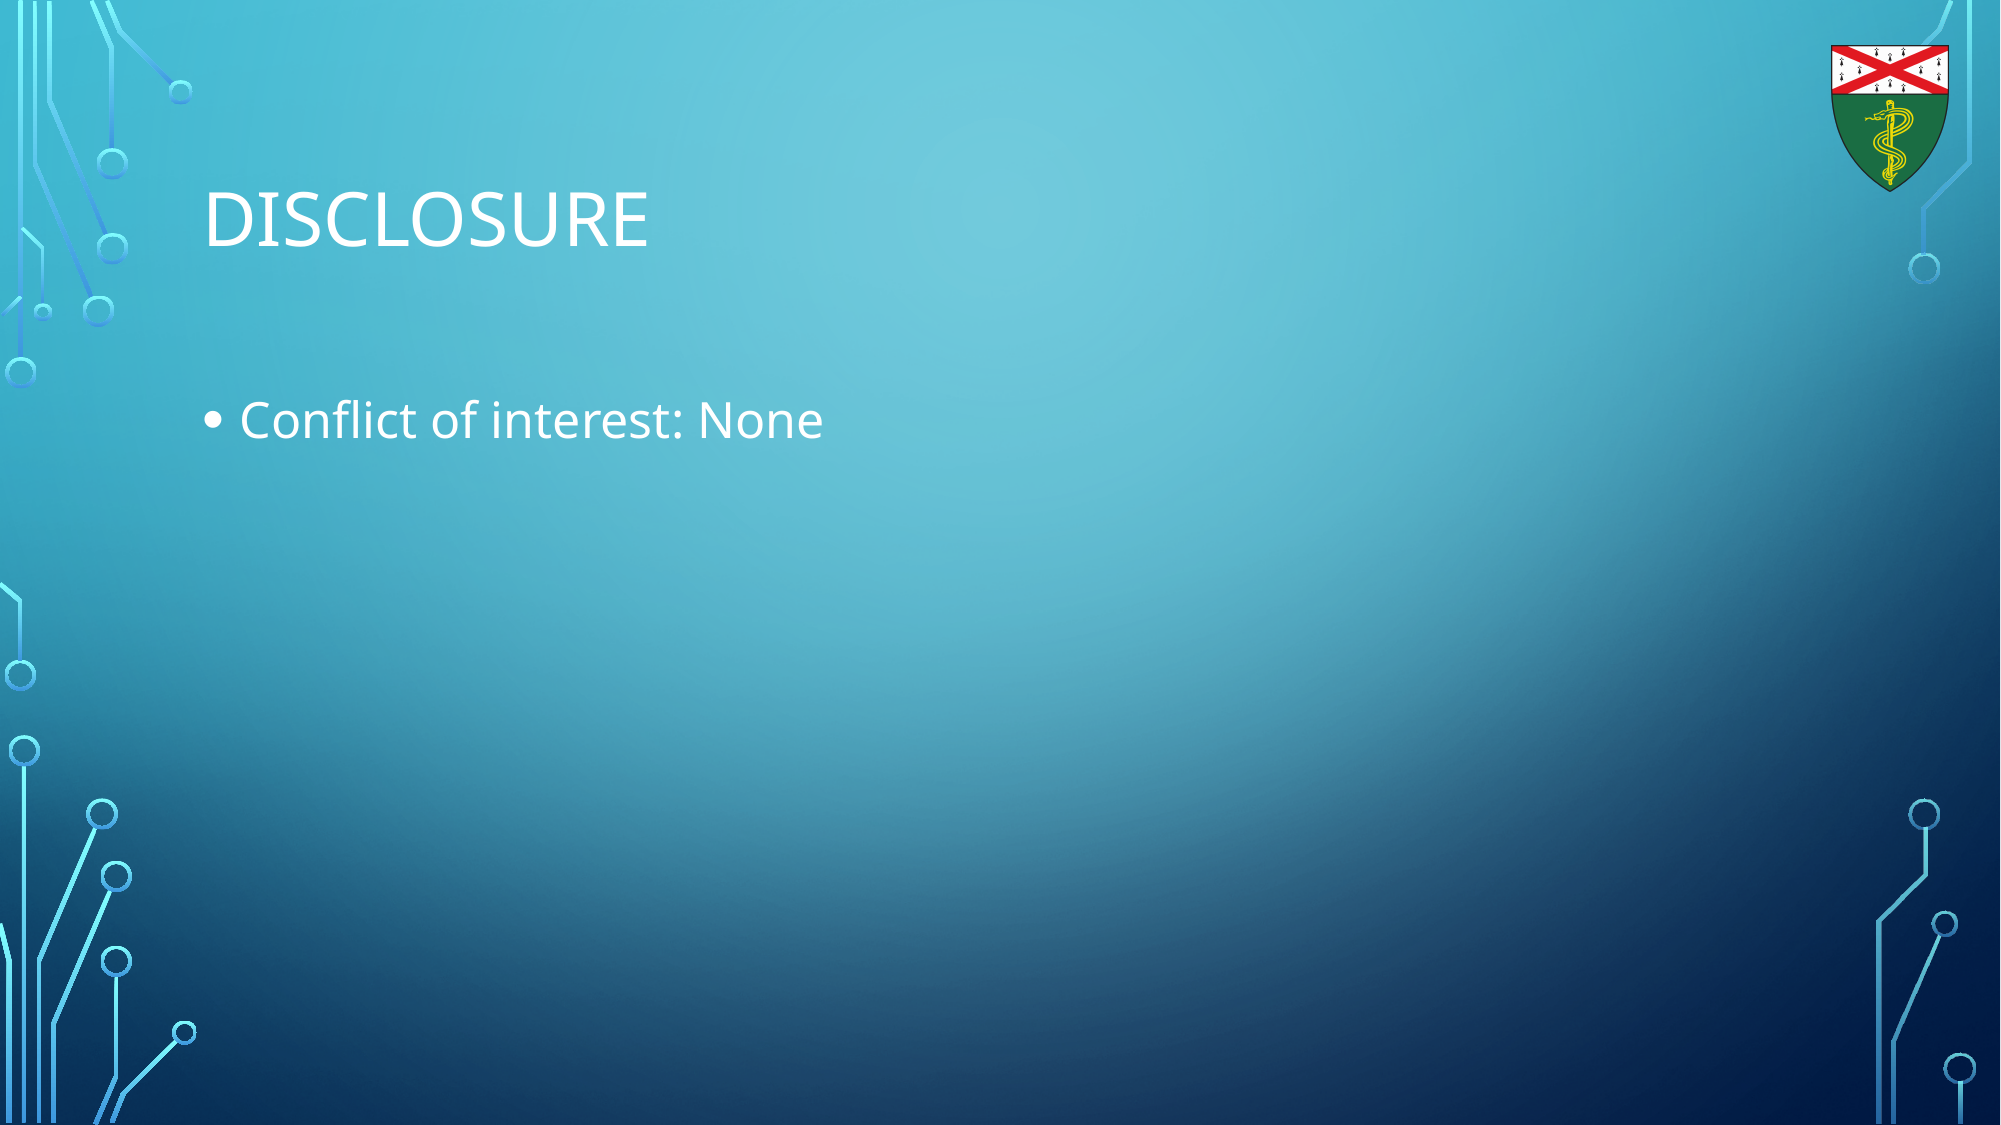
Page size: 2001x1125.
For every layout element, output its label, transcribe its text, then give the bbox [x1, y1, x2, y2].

title Disclosure [187, 101, 1813, 344]
picture [1831, 44, 1949, 192]
list Conflict of interest: None [187, 369, 1813, 950]
